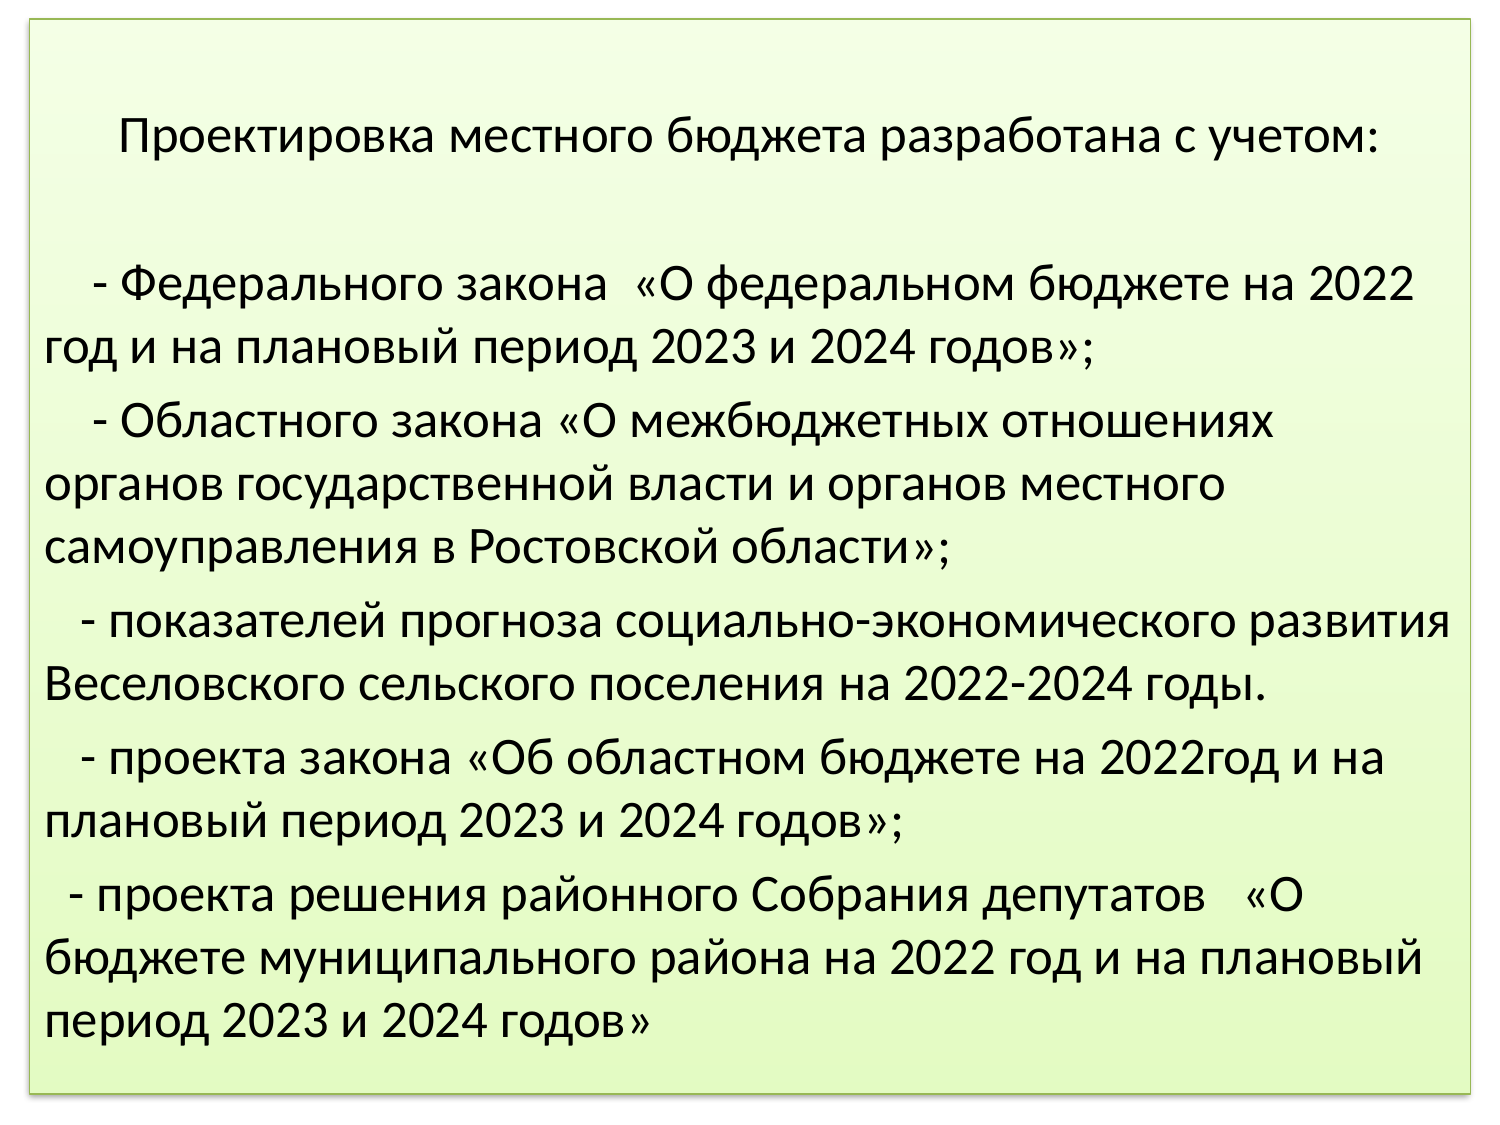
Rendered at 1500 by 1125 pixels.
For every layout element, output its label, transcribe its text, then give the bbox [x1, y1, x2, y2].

list Проектировка местного бюджета разработана с учетом: - Федерального закона «О федеральном бюджете на 2022 год и на плановый период 2023 и 2024 годов»; - Областного закона «О межбюджетных отношениях органов государственной власти и органов местного самоуправления в Ростовской области»; - показателей прогноза социально-экономического развития Веселовского сельского поселения на 2022-2024 годы. - проекта закона «Об областном бюджете на 2022год и на плановый период 2023 и 2024 годов»; - проекта решения районного Собрания депутатов «О бюджете муниципального района на 2022 год и на плановый период 2023 и 2024 годов» [29, 18, 1471, 1095]
